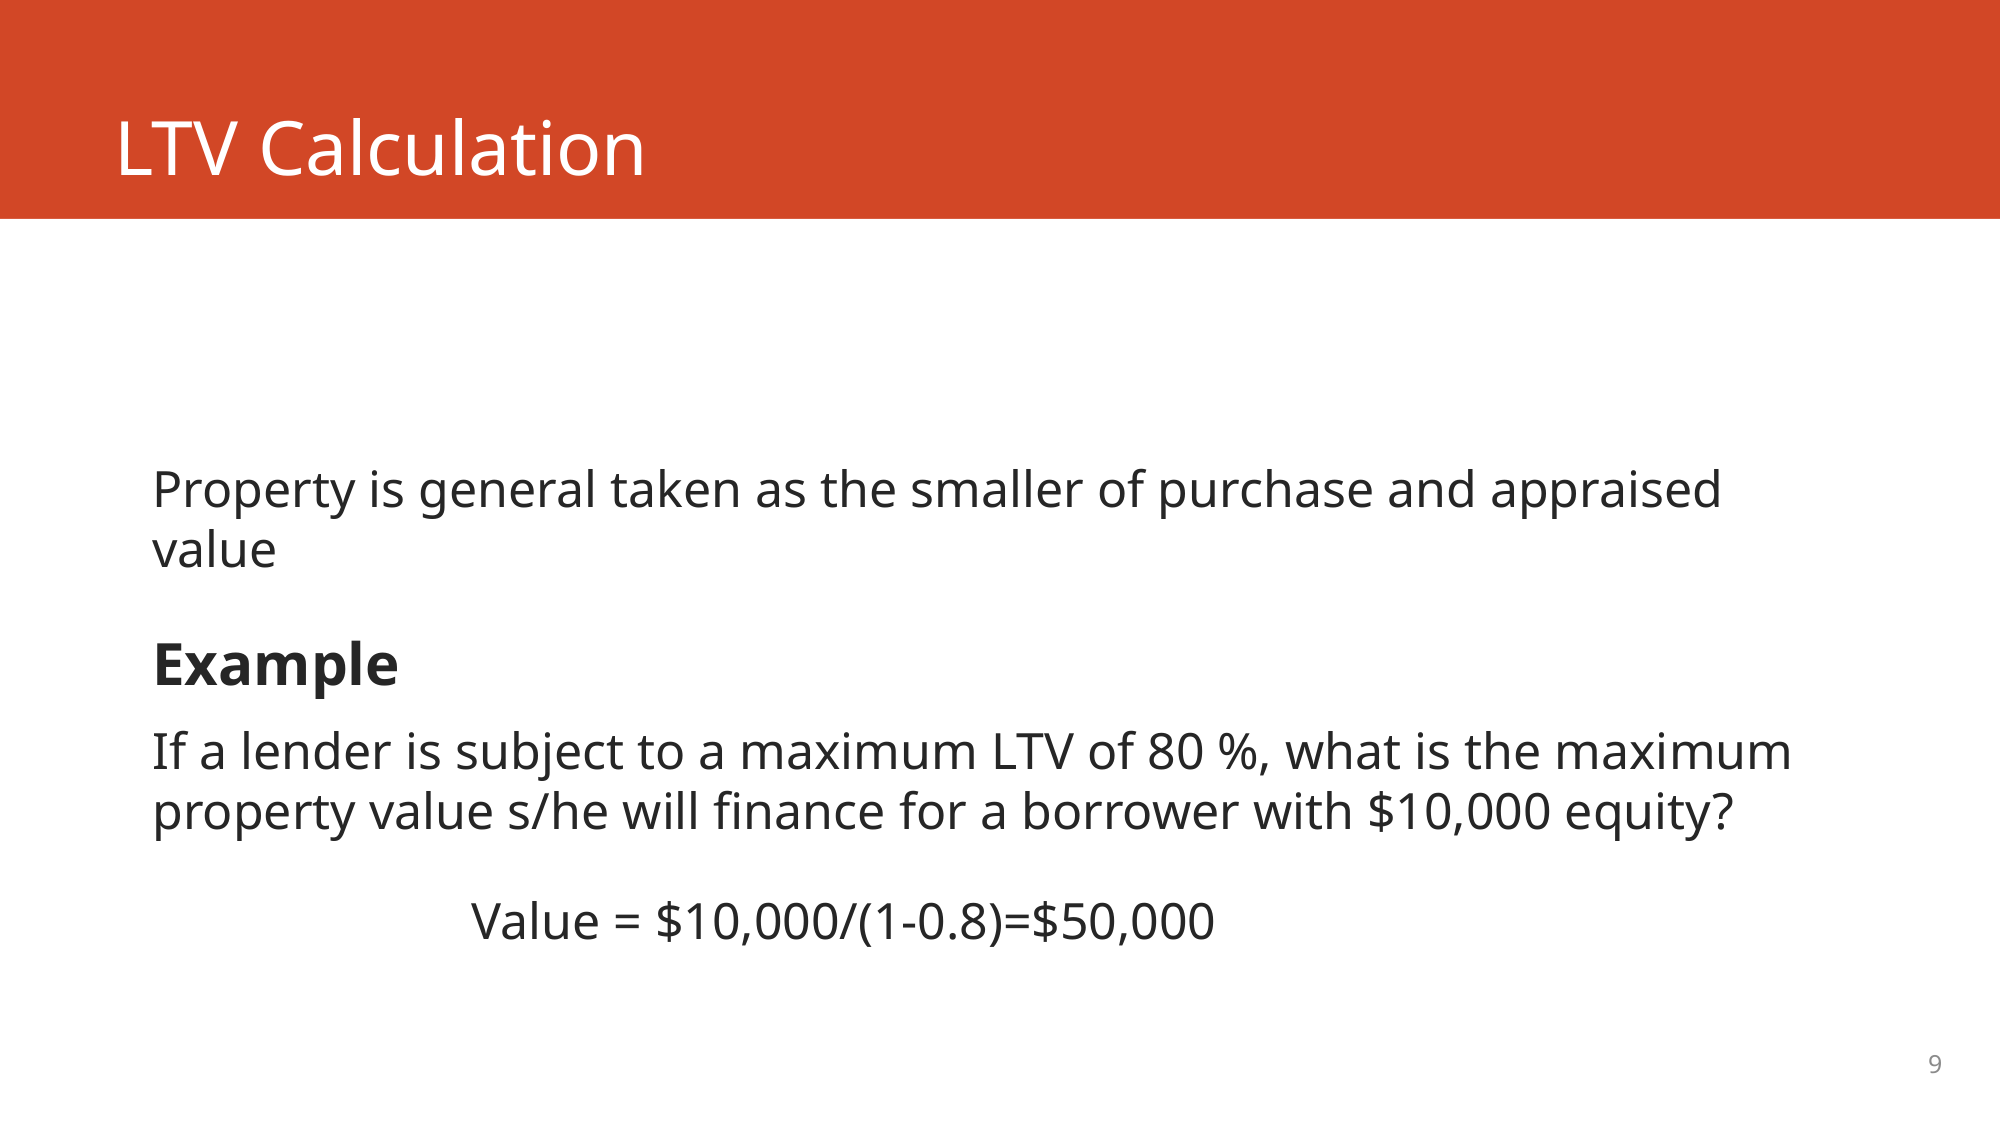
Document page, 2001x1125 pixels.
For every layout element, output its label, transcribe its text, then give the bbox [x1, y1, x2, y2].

slide_number 9 [1419, 1035, 1958, 1096]
title LTV Calculation [99, 0, 1863, 199]
